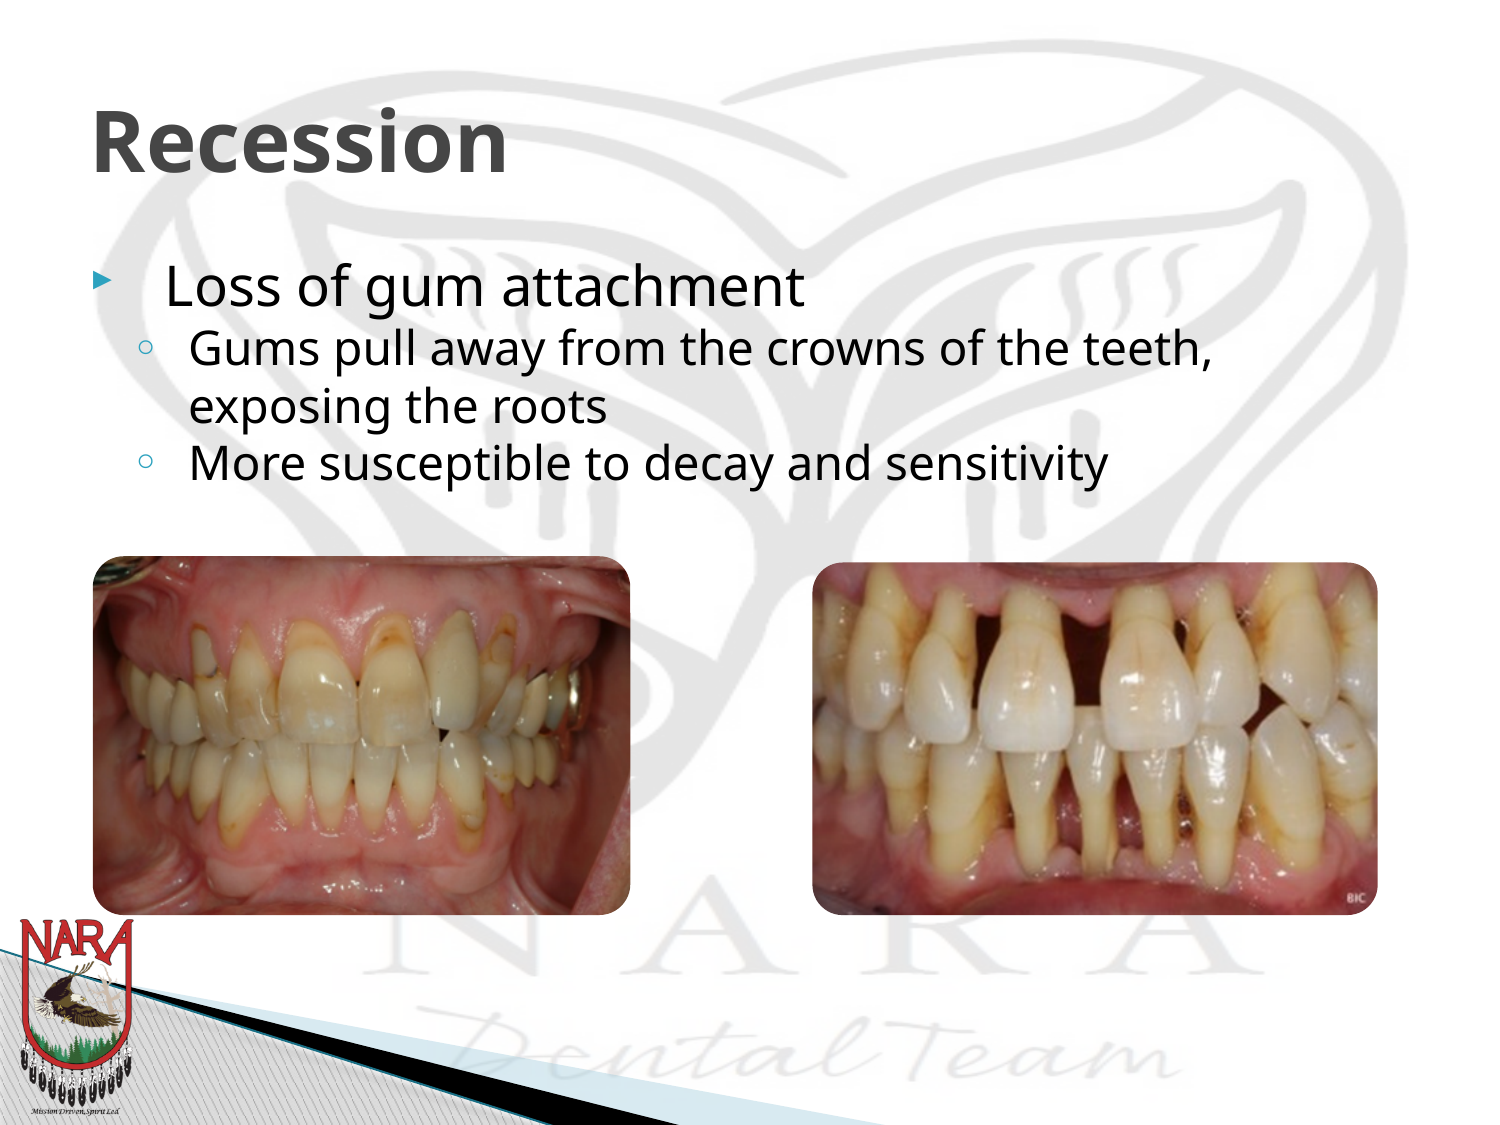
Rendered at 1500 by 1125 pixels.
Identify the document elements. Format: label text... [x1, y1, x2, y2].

title Recession [75, 45, 1425, 233]
picture [0, 555, 631, 1123]
list Loss of gum attachment Gums pull away from the crowns of the teeth, exposing the roots More susceptible to decay and sensitivity [75, 243, 1425, 986]
picture [812, 562, 1378, 916]
